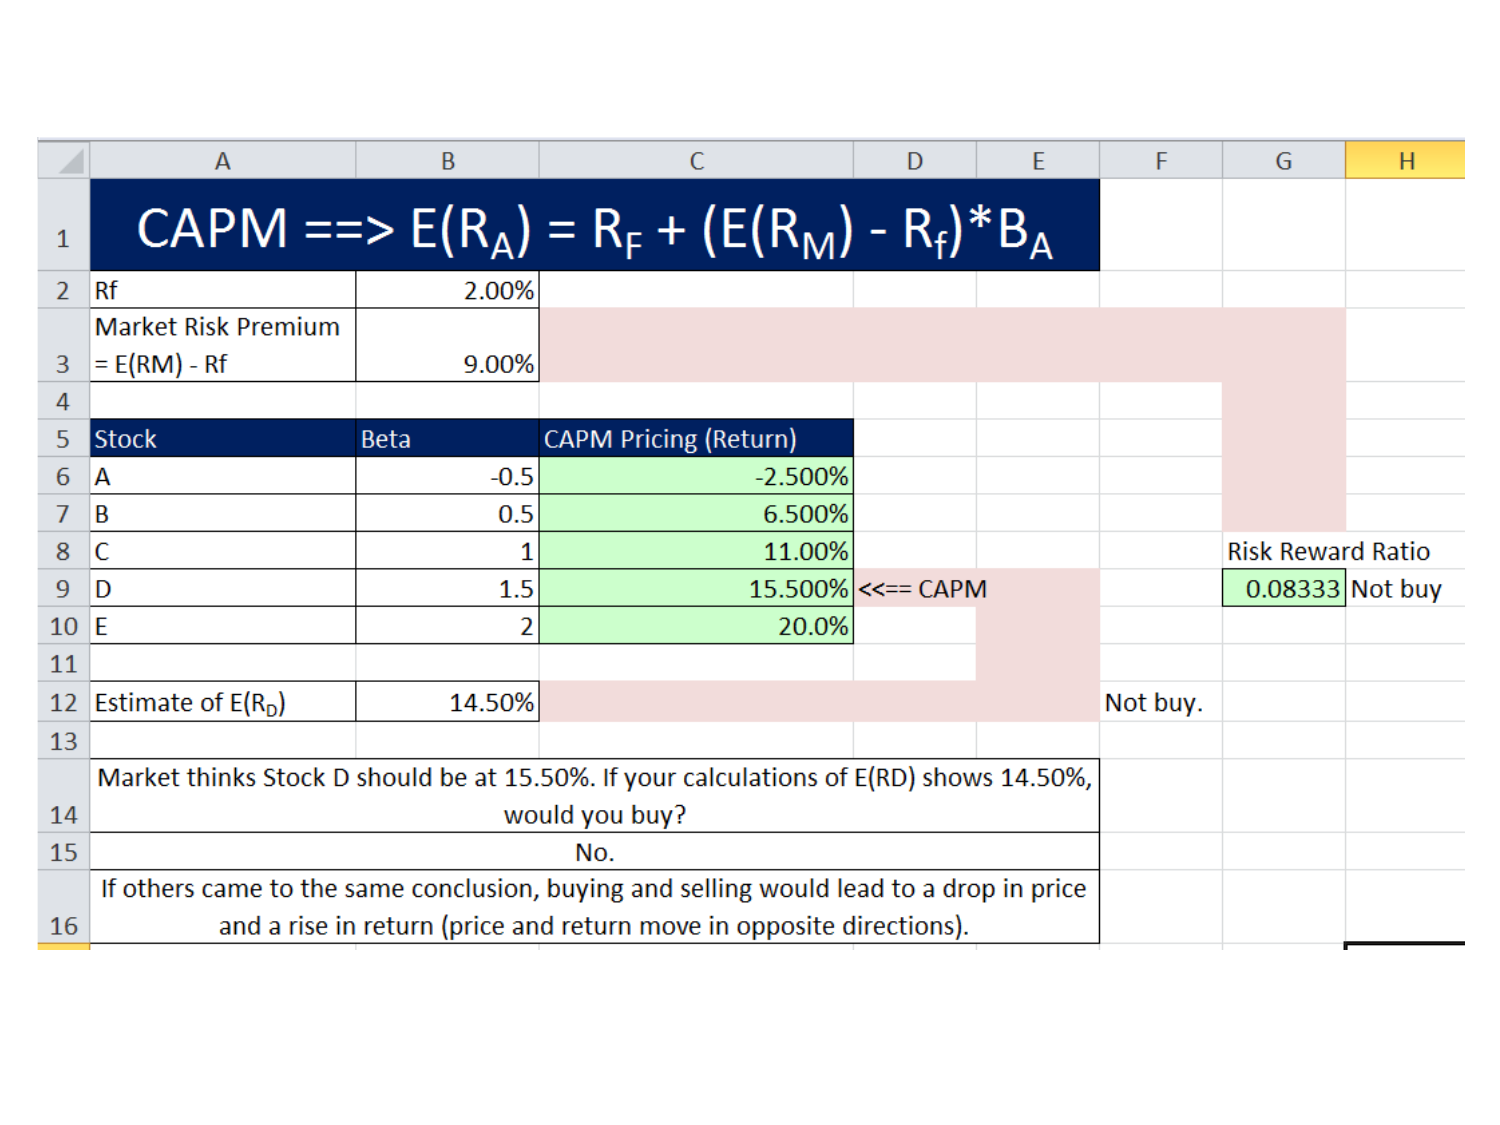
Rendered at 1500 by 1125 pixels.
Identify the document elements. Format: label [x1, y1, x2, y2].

picture [37, 137, 1466, 951]
